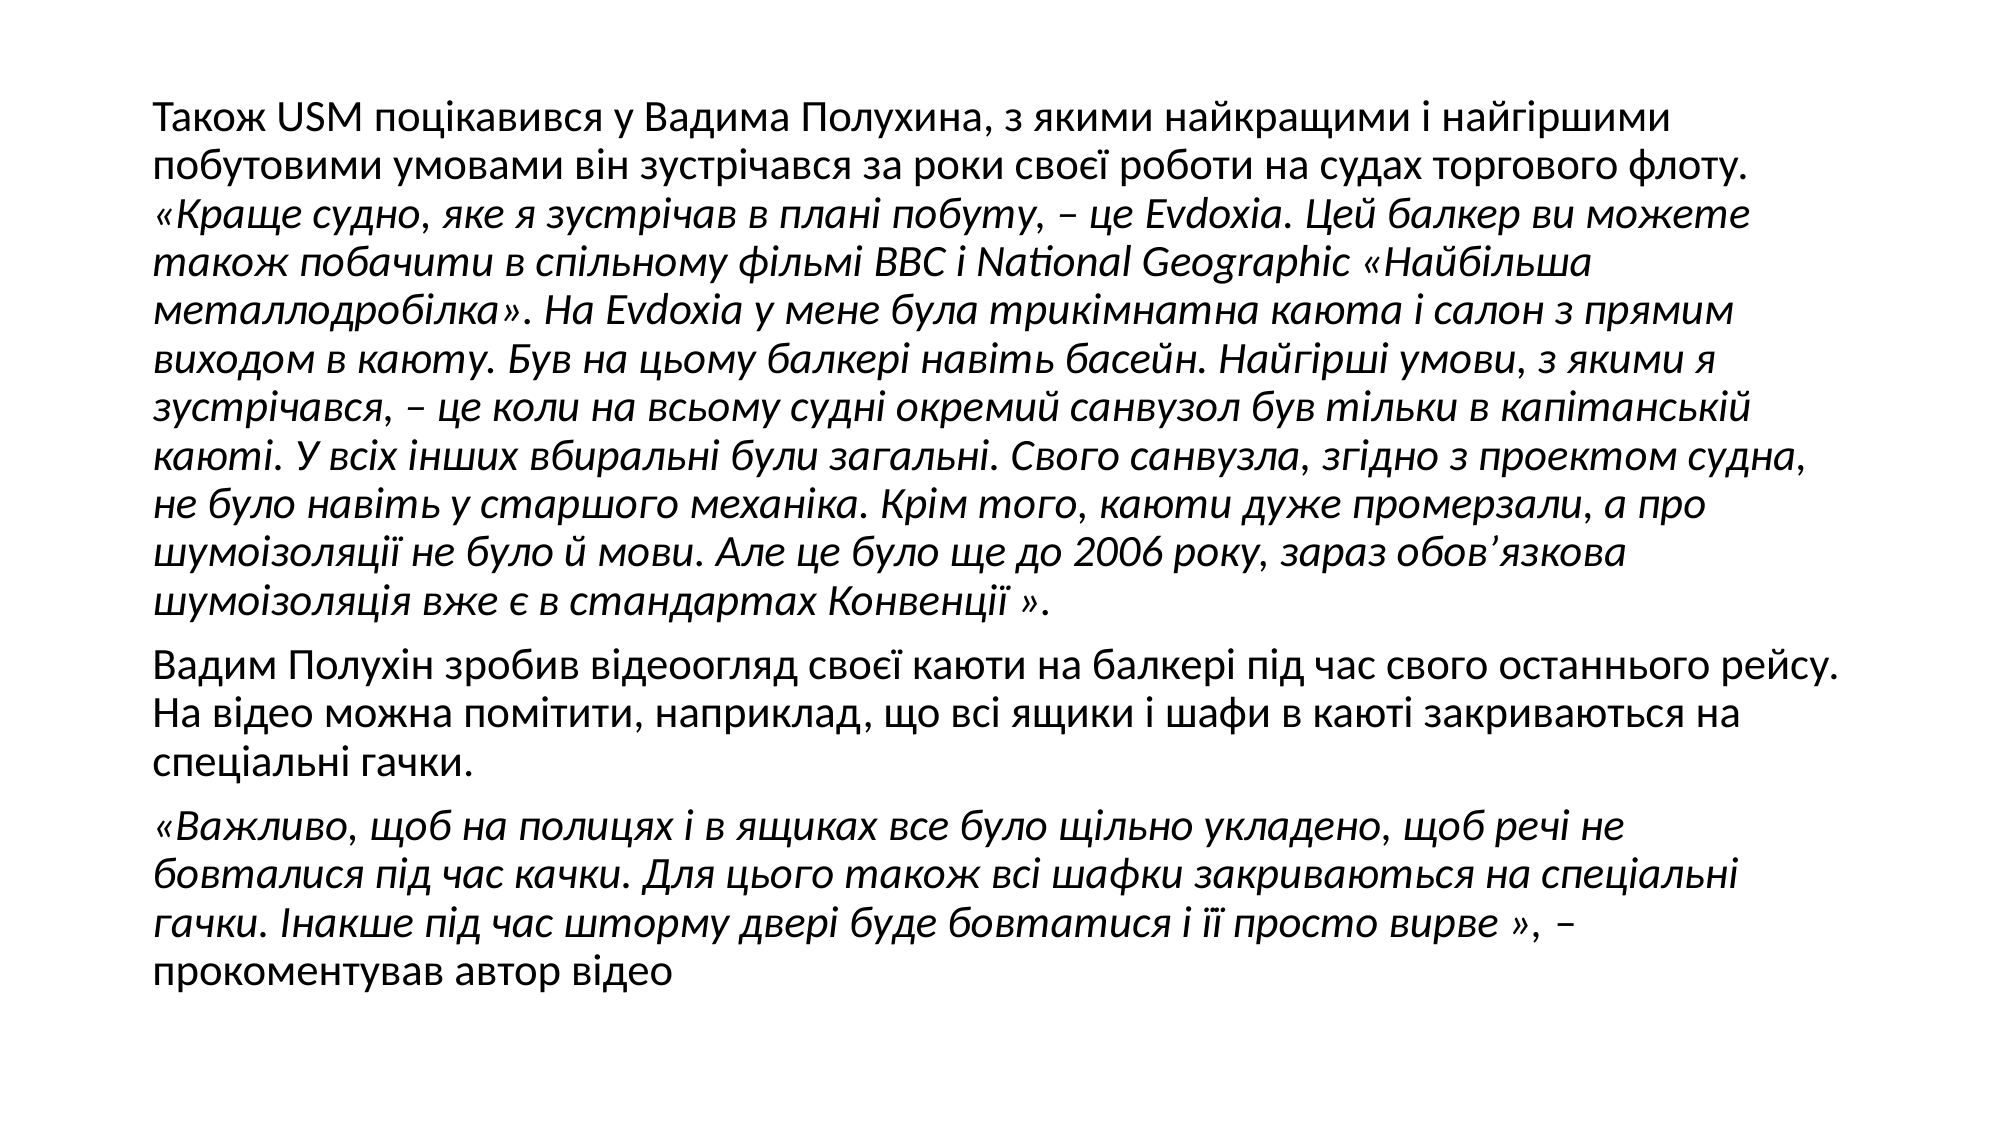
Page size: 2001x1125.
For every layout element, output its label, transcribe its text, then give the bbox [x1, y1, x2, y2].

list Також USM поцікавився у Вадима Полухина, з якими найкращими і найгіршими побутовими умовами він зустрічався за роки своєї роботи на судах торгового флоту. «Краще судно, яке я зустрічав в плані побуту, – це Evdoxia. Цей балкер ви можете також побачити в спільному фільмі BBC і National Geographic «Найбільша металлодробілка». На Evdoxia у мене була трикімнатна каюта і салон з прямим виходом в каюту. Був на цьому балкері навіть басейн. Найгірші умови, з якими я зустрічався, – це коли на всьому судні окремий санвузол був тільки в капітанській каюті. У всіх інших вбиральні були загальні. Свого санвузла, згідно з проектом судна, не було навіть у старшого механіка. Крім того, каюти дуже промерзали, а про шумоізоляції не було й мови. Але це було ще до 2006 року, зараз обов’язкова шумоізоляція вже є в стандартах Конвенції ». Вадим Полухін зробив відеоогляд своєї каюти на балкері під час свого останнього рейсу. На відео можна помітити, наприклад, що всі ящики і шафи в каюті закриваються на спеціальні гачки. «Важливо, щоб на полицях і в ящиках все було щільно укладено, щоб речі не бовталися під час качки. Для цього також всі шафки закриваються на спеціальні гачки. Інакше під час шторму двері буде бовтатися і її просто вирве », – прокоментував автор відео [137, 85, 1863, 1014]
